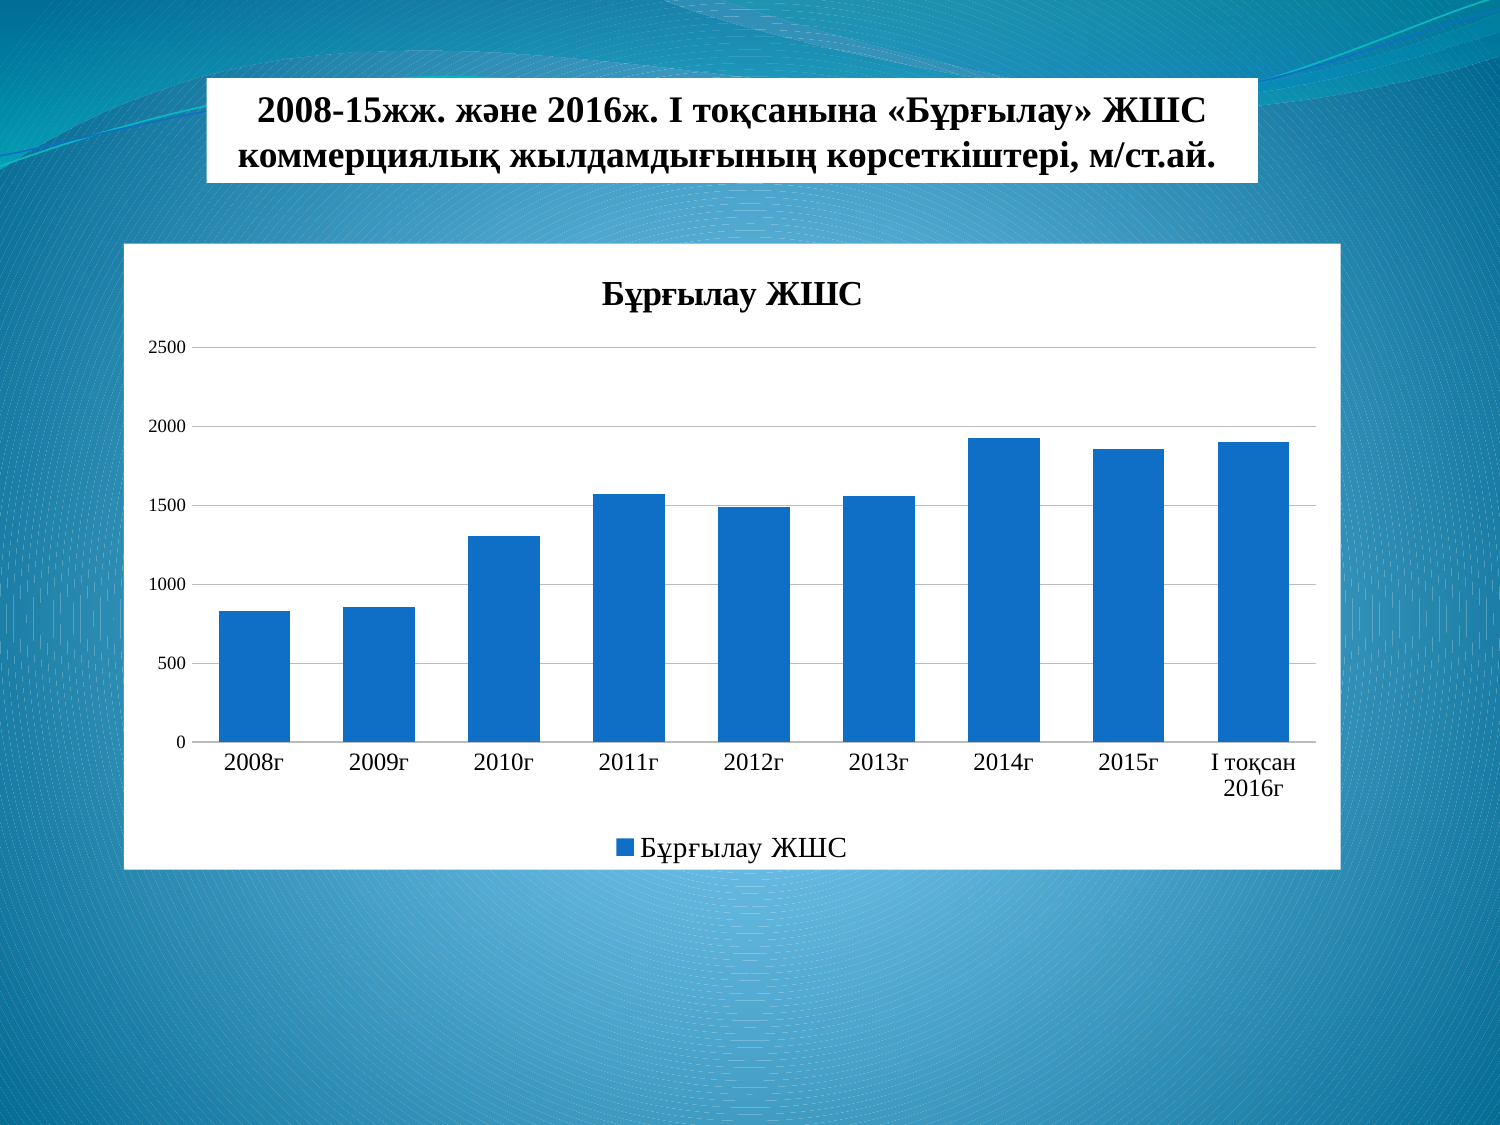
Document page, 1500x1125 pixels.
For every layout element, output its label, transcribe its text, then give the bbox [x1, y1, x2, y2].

text_box 2008-15жж. және 2016ж. I тоқсанына «Бұрғылау» ЖШС коммерциялық жылдамдығының көрсеткіштері, м/ст.ай. [206, 78, 1258, 183]
chart [123, 243, 1341, 870]
